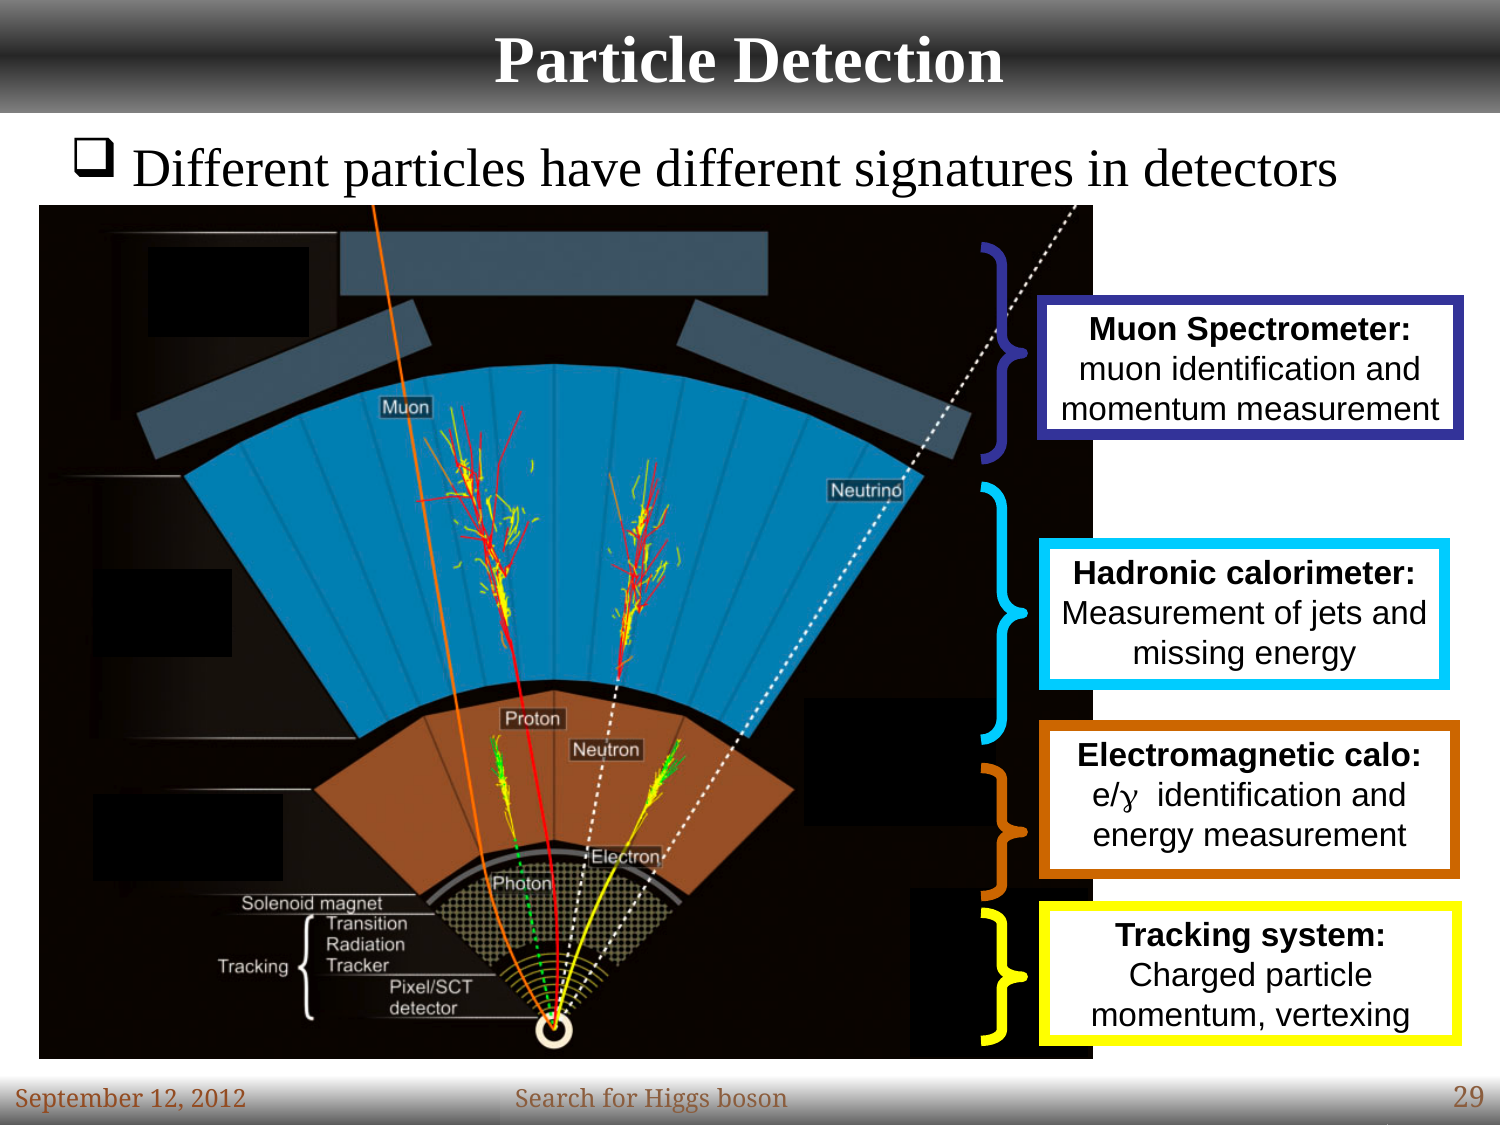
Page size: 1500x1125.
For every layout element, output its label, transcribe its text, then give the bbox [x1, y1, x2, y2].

text_box Hadronic calorimeter: Measurement of jets and missing energy [1098, 543, 1445, 685]
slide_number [0, 1074, 500, 1125]
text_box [38, 205, 1093, 1059]
text_box Electromagnetic calo: e/ identification and energy measurement [1098, 725, 1455, 874]
title Particle Detection [0, 0, 1500, 113]
text_box Muon Spectrometer: muon identification and momentum measurement [1098, 299, 1459, 435]
slide_number 29 [1387, 1074, 1500, 1125]
list Different particles have different signatures in detectors [37, 125, 1475, 1063]
text_box Tracking system: Charged particle momentum, vertexing [1098, 906, 1458, 1041]
footer Search for Higgs boson [500, 1074, 1387, 1125]
